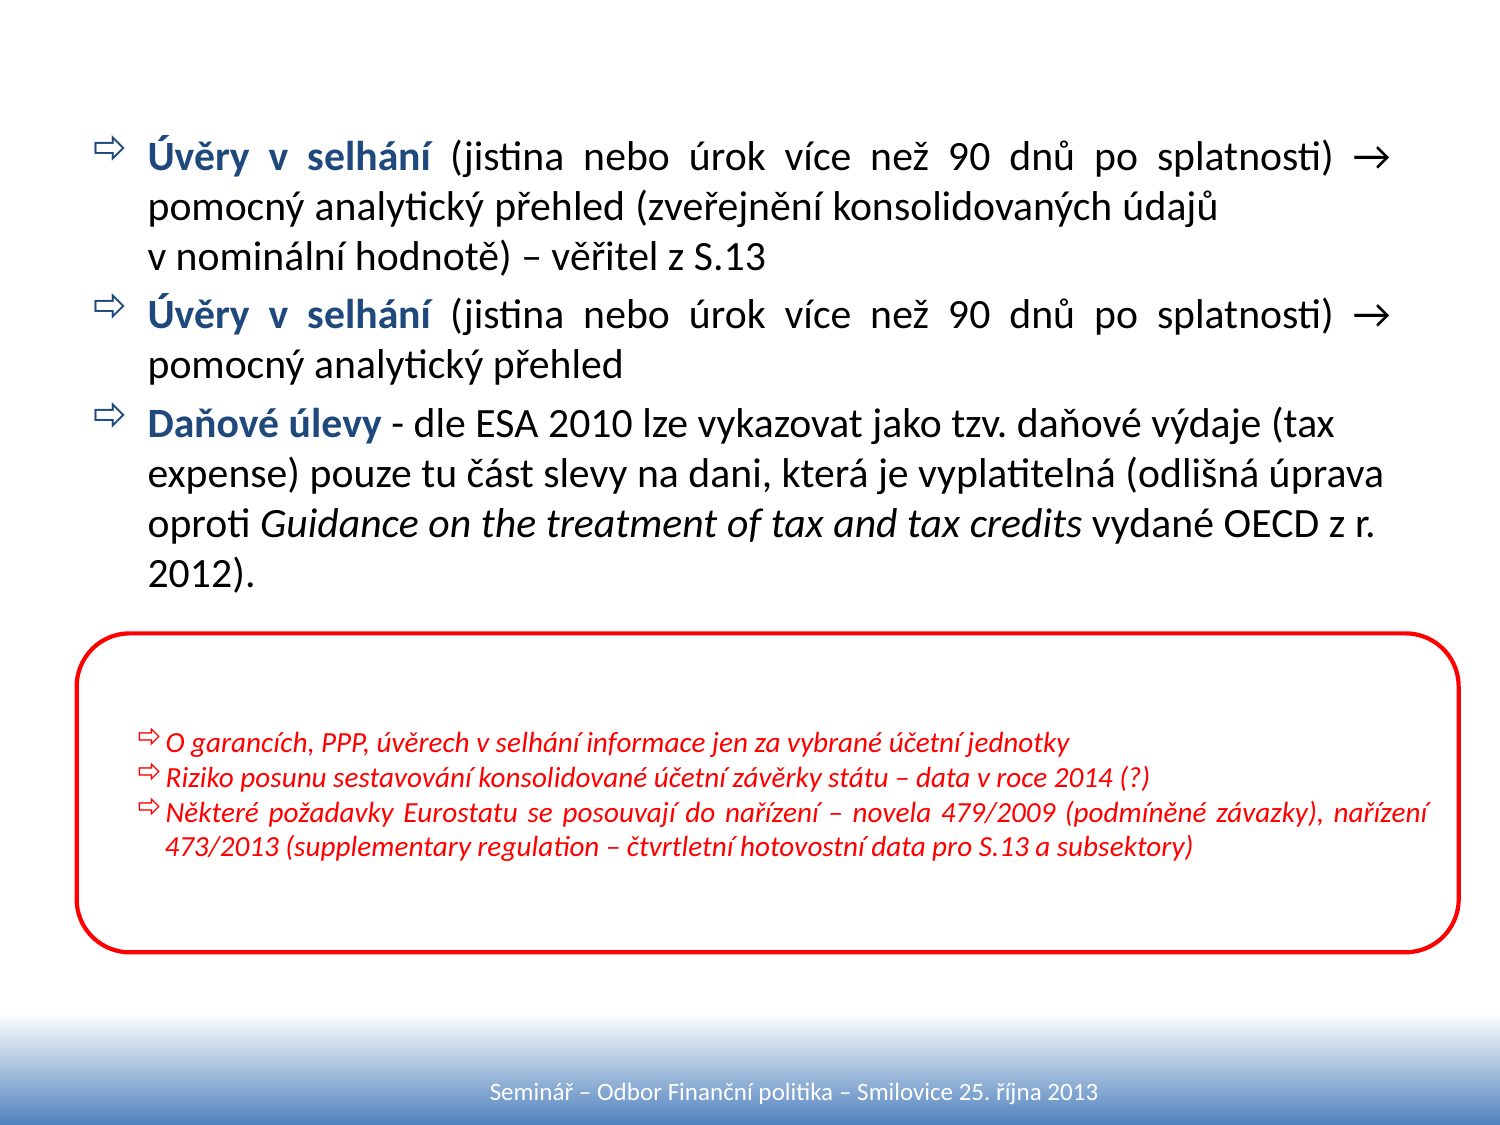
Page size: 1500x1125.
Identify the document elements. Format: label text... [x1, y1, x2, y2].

text_box O garancích, PPP, úvěrech v selhání informace jen za vybrané účetní jednotky Riziko posunu sestavování konsolidované účetní závěrky státu – data v roce 2014 (?) Některé požadavky Eurostatu se posouvají do nařízení – novela 479/2009 (podmíněné závazky), nařízení 473/2013 (supplementary regulation – čtvrtletní hotovostní data pro S.13 a subsektory) [74, 631, 1461, 955]
footer Seminář – Odbor Finanční politika – Smilovice 25. října 2013 [183, 1070, 1407, 1110]
list Úvěry v selhání (jistina nebo úrok více než 90 dnů po splatnosti) → pomocný analytický přehled (zveřejnění konsolidovaných údajů v nominální hodnotě) – věřitel z S.13 Úvěry v selhání (jistina nebo úrok více než 90 dnů po splatnosti) → pomocný analytický přehled Daňové úlevy - dle ESA 2010 lze vykazovat jako tzv. daňové výdaje (tax expense) pouze tu část slevy na dani, která je vyplatitelná (odlišná úprava oproti Guidance on the treatment of tax and tax credits vydané OECD z r. 2012). [76, 101, 1407, 670]
